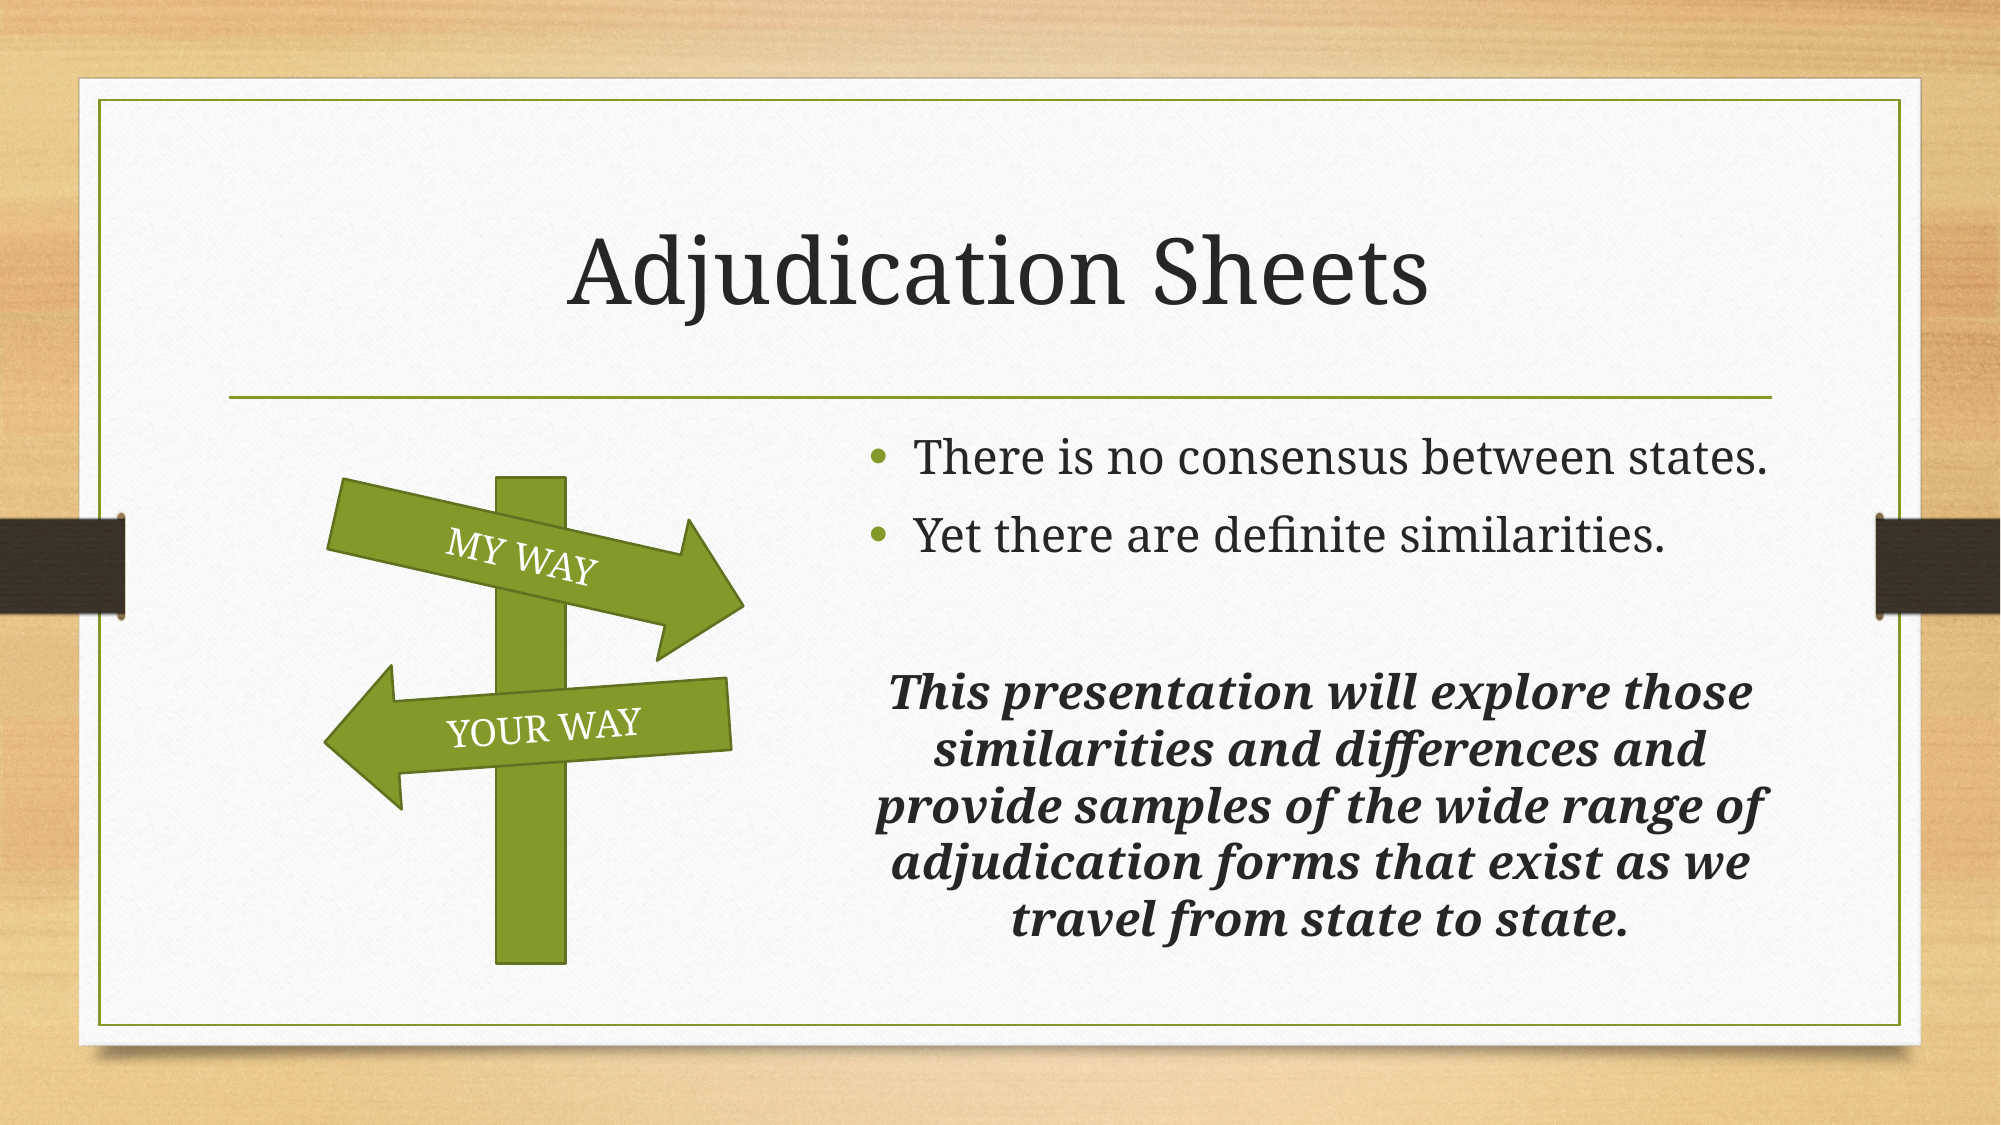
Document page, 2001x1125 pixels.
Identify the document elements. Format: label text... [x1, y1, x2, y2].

text_box MY WAY [326, 477, 745, 662]
picture [0, 0, 2001, 1125]
text_box [495, 763, 567, 965]
title Adjudication Sheets [212, 161, 1788, 375]
text_box [495, 476, 567, 527]
text_box [495, 589, 567, 692]
list There is no consensus between states. Yet there are definite similarities. This presentation will explore those similarities and differences and provide samples of the wide range of adjudication forms that exist as we travel from state to state. [853, 419, 1788, 964]
text_box YOUR WAY [323, 664, 733, 811]
